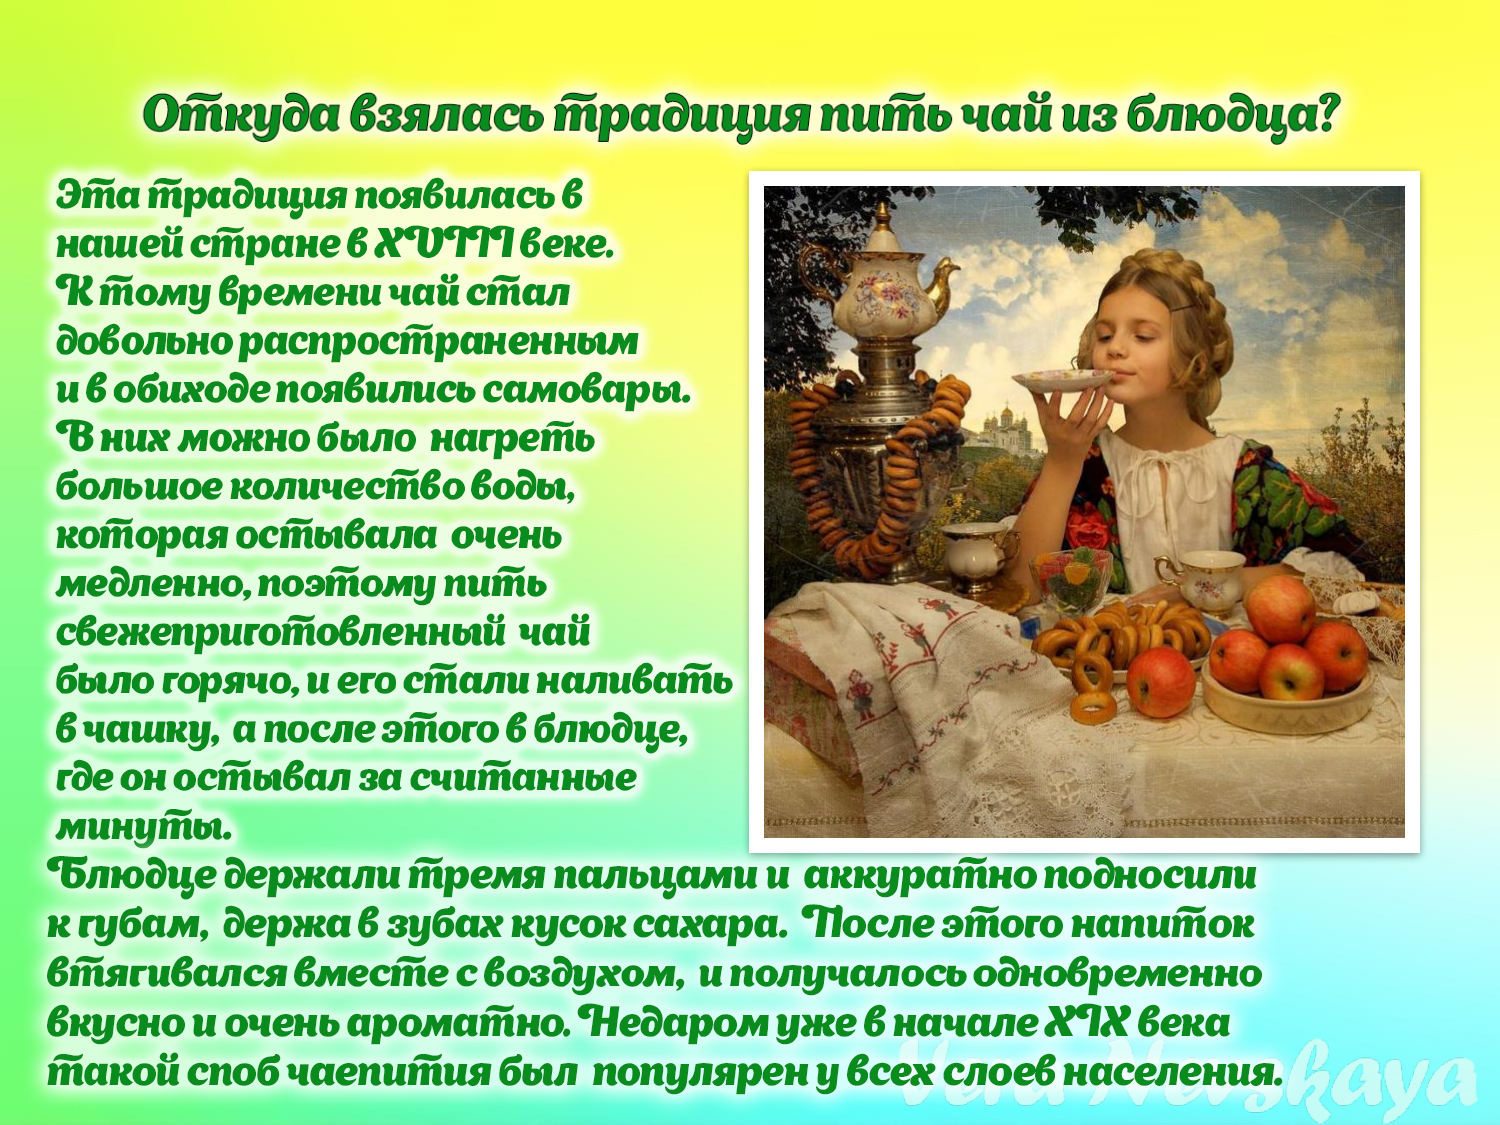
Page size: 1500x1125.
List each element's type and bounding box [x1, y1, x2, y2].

picture [0, 0, 1500, 1125]
list [98, 51, 1393, 185]
